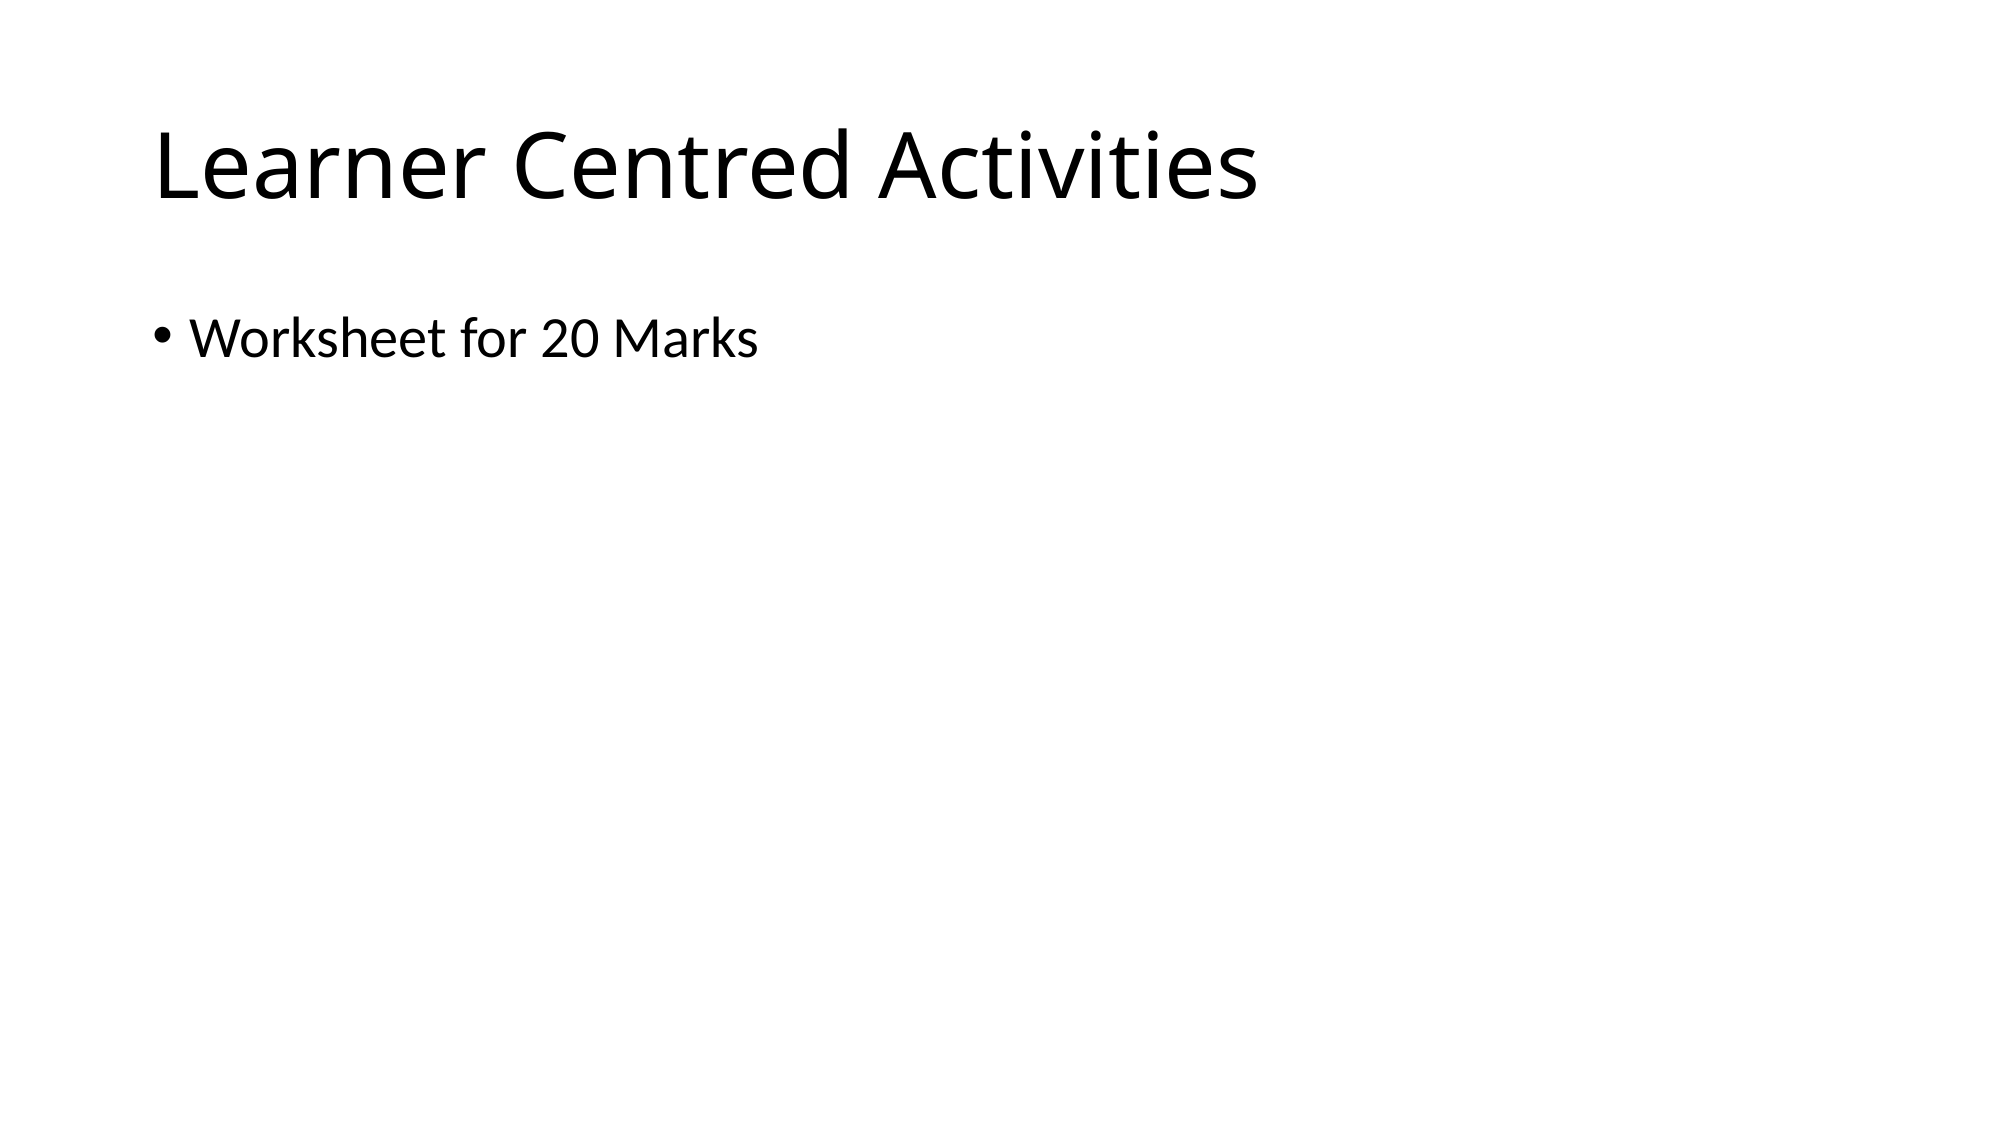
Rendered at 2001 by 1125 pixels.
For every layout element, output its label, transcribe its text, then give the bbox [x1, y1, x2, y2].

title Learner Centred Activities [137, 59, 1863, 278]
list Worksheet for 20 Marks [137, 299, 1863, 1014]
